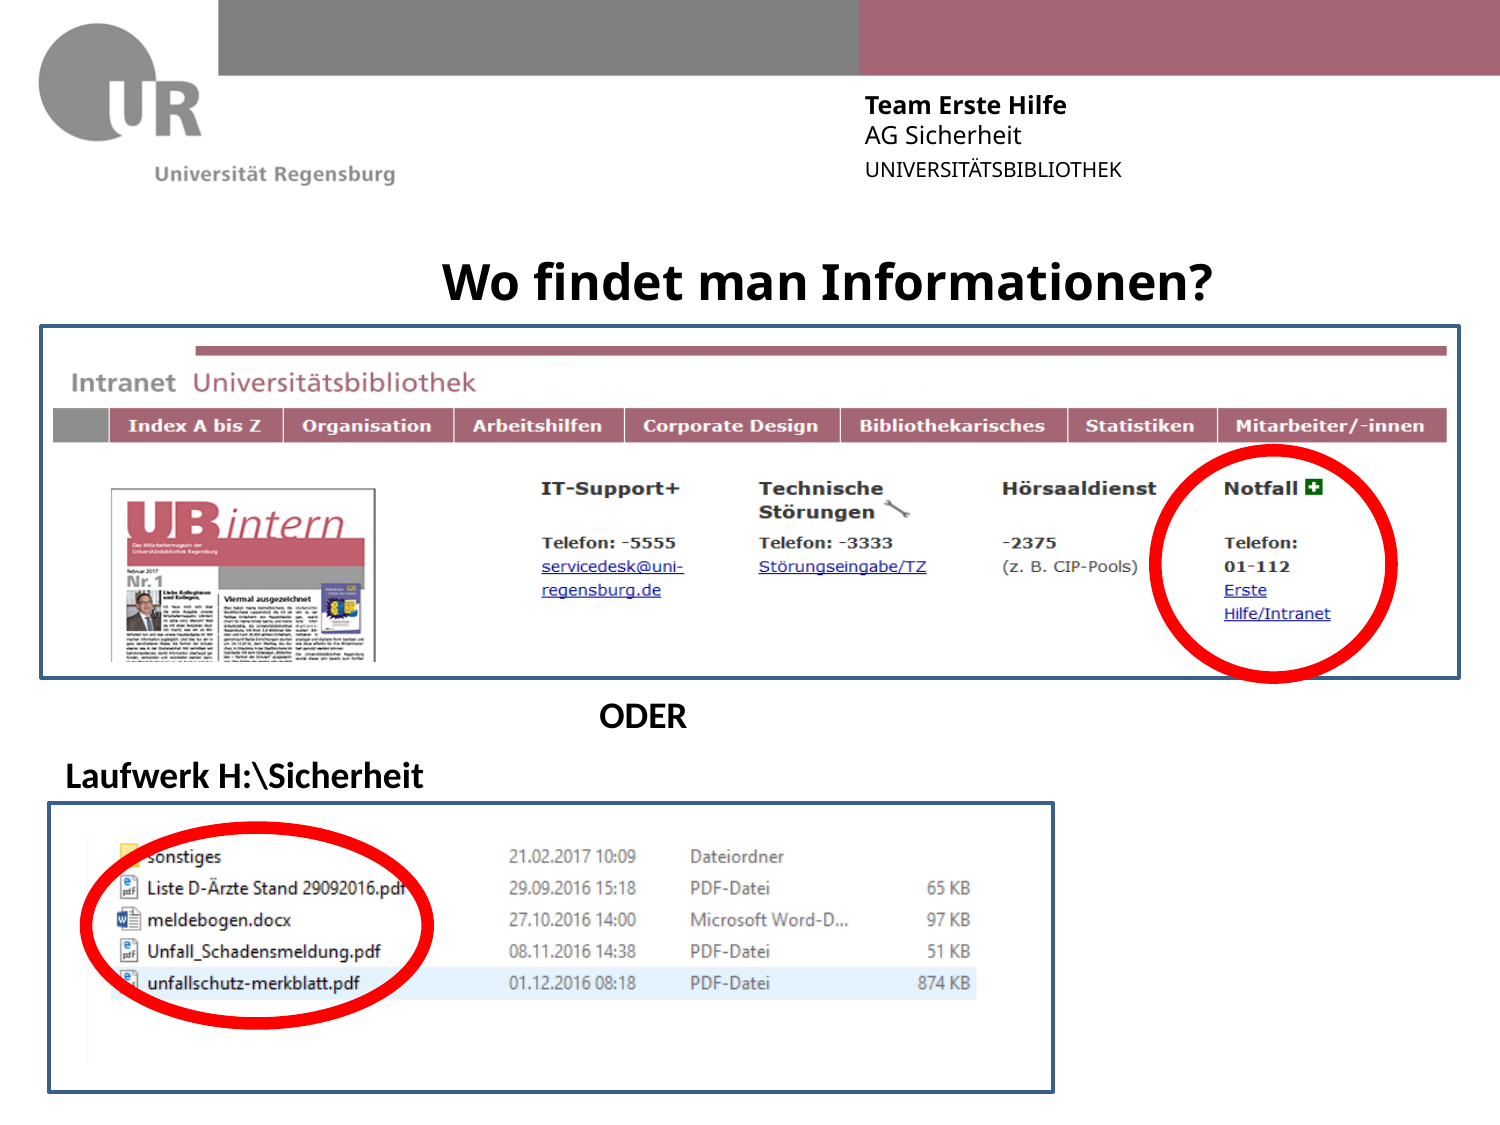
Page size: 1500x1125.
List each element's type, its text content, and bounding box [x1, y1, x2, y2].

picture [17, 18, 419, 209]
text_box [39, 324, 1461, 680]
text_box Wo findet man Informationen? [427, 243, 1229, 319]
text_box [63, 827, 1019, 1063]
text_box ODER [584, 686, 762, 744]
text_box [52, 346, 1448, 678]
text_box [47, 801, 1055, 1094]
text_box Laufwerk H:\Sicherheit [50, 743, 440, 804]
